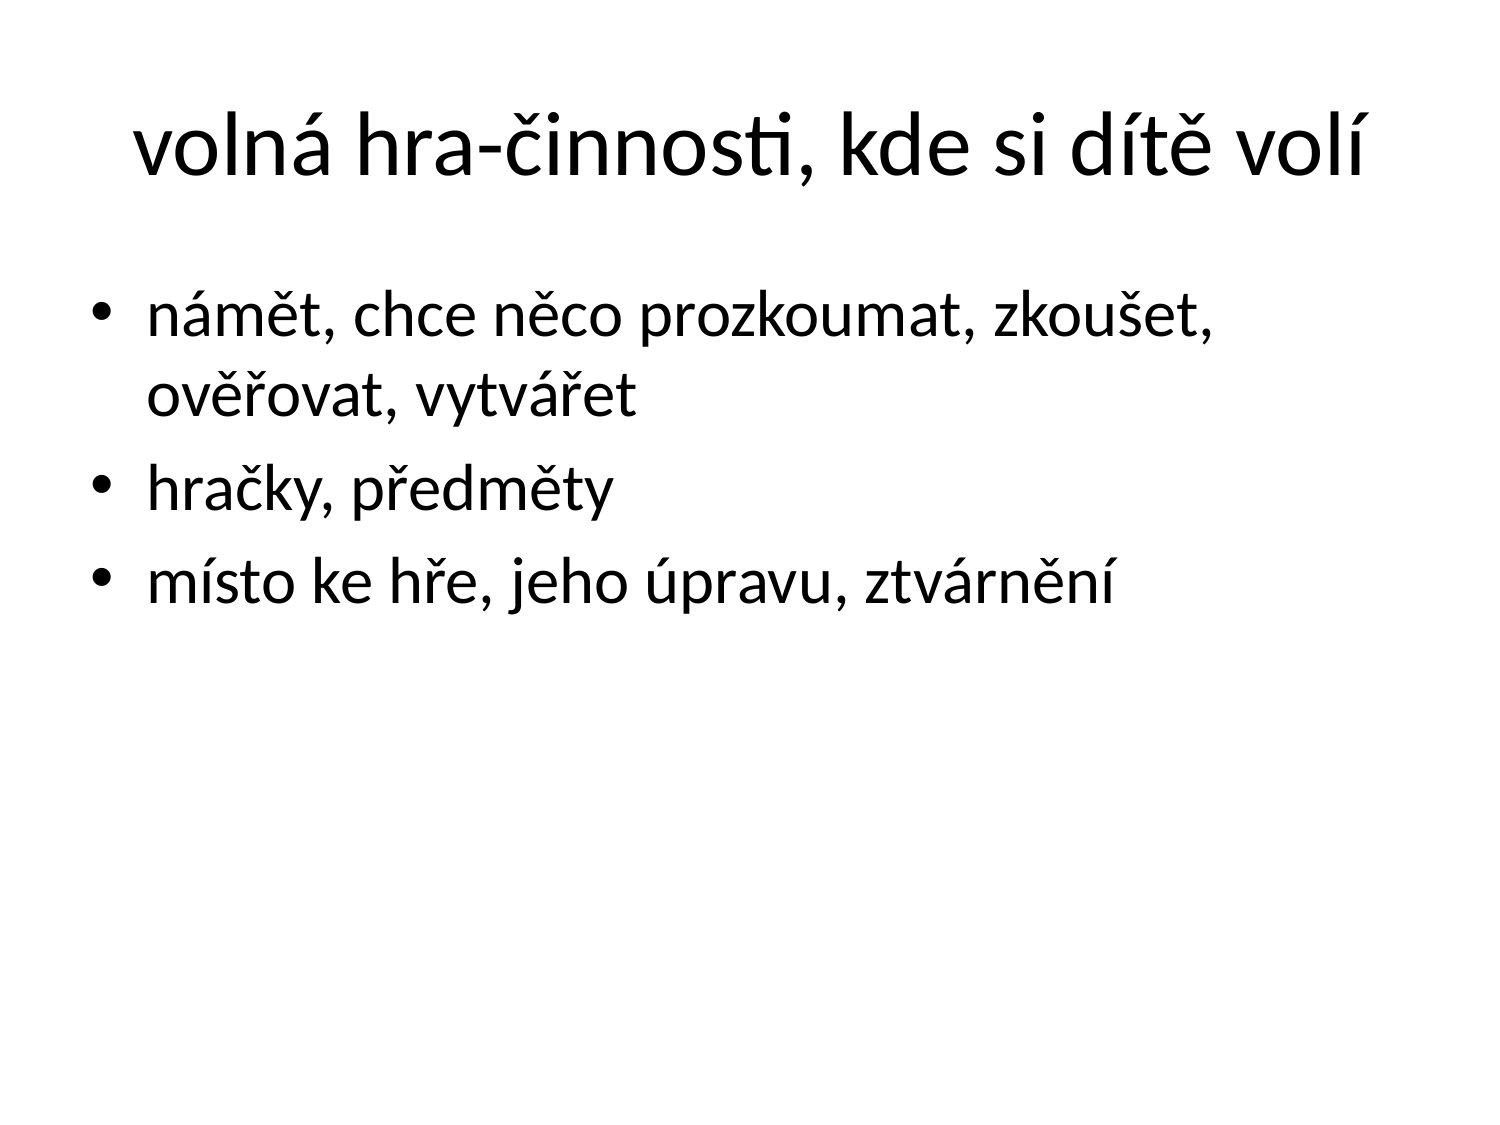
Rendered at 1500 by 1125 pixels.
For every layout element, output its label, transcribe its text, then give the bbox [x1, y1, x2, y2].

title volná hra-činnosti, kde si dítě volí [75, 45, 1425, 233]
list námět, chce něco prozkoumat, zkoušet, ověřovat, vytvářet hračky, předměty místo ke hře, jeho úpravu, ztvárnění [75, 262, 1425, 1005]
